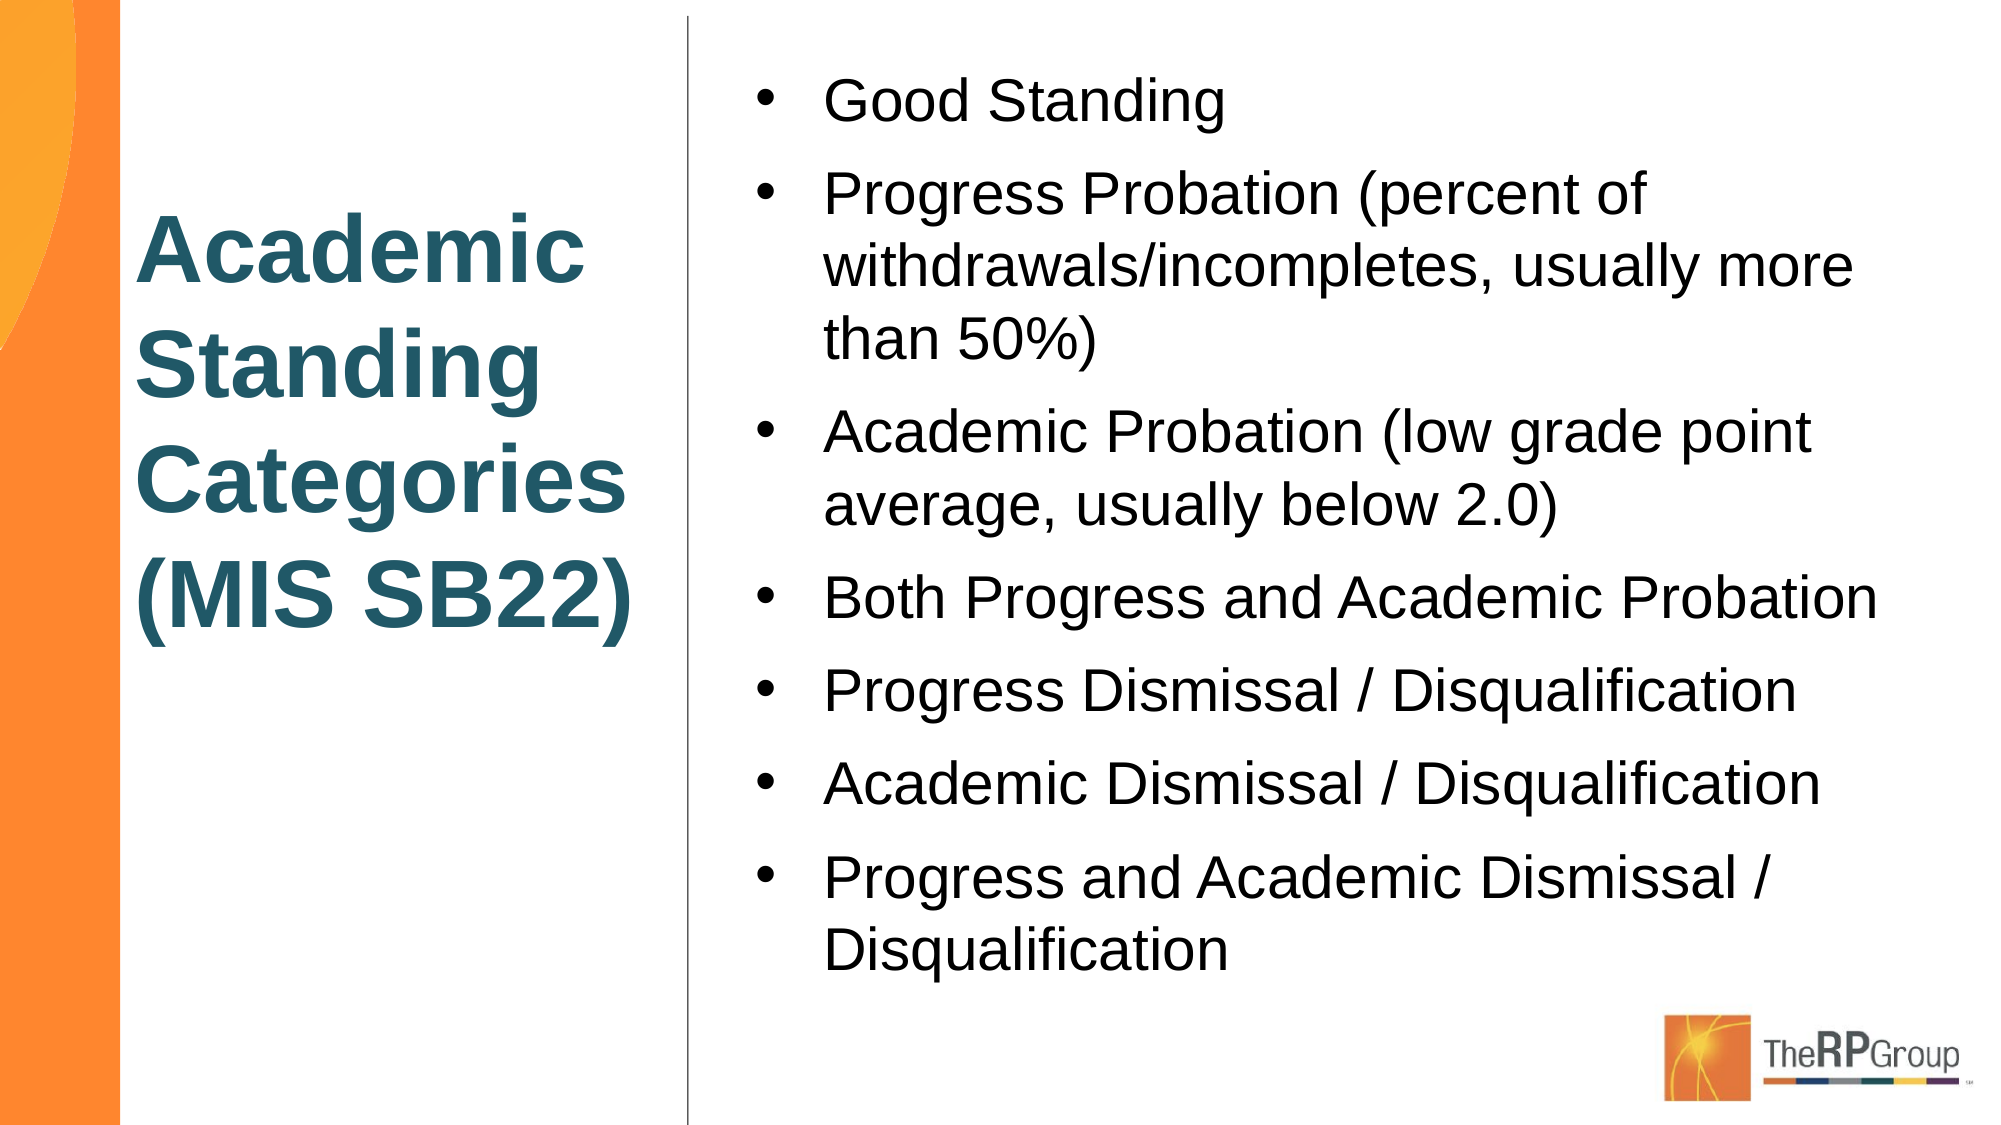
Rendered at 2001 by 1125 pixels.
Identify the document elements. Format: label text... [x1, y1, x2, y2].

text_box Good Standing Progress Probation (percent of withdrawals/incompletes, usually more than 50%) Academic Probation (low grade point average, usually below 2.0) Both Progress and Academic Probation Progress Dismissal / Disqualification Academic Dismissal / Disqualification Progress and Academic Dismissal / Disqualification [738, 55, 1931, 1006]
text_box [0, 0, 121, 1125]
title Academic Standing Categories (MIS SB22) [132, 185, 676, 647]
picture [1638, 994, 2000, 1125]
